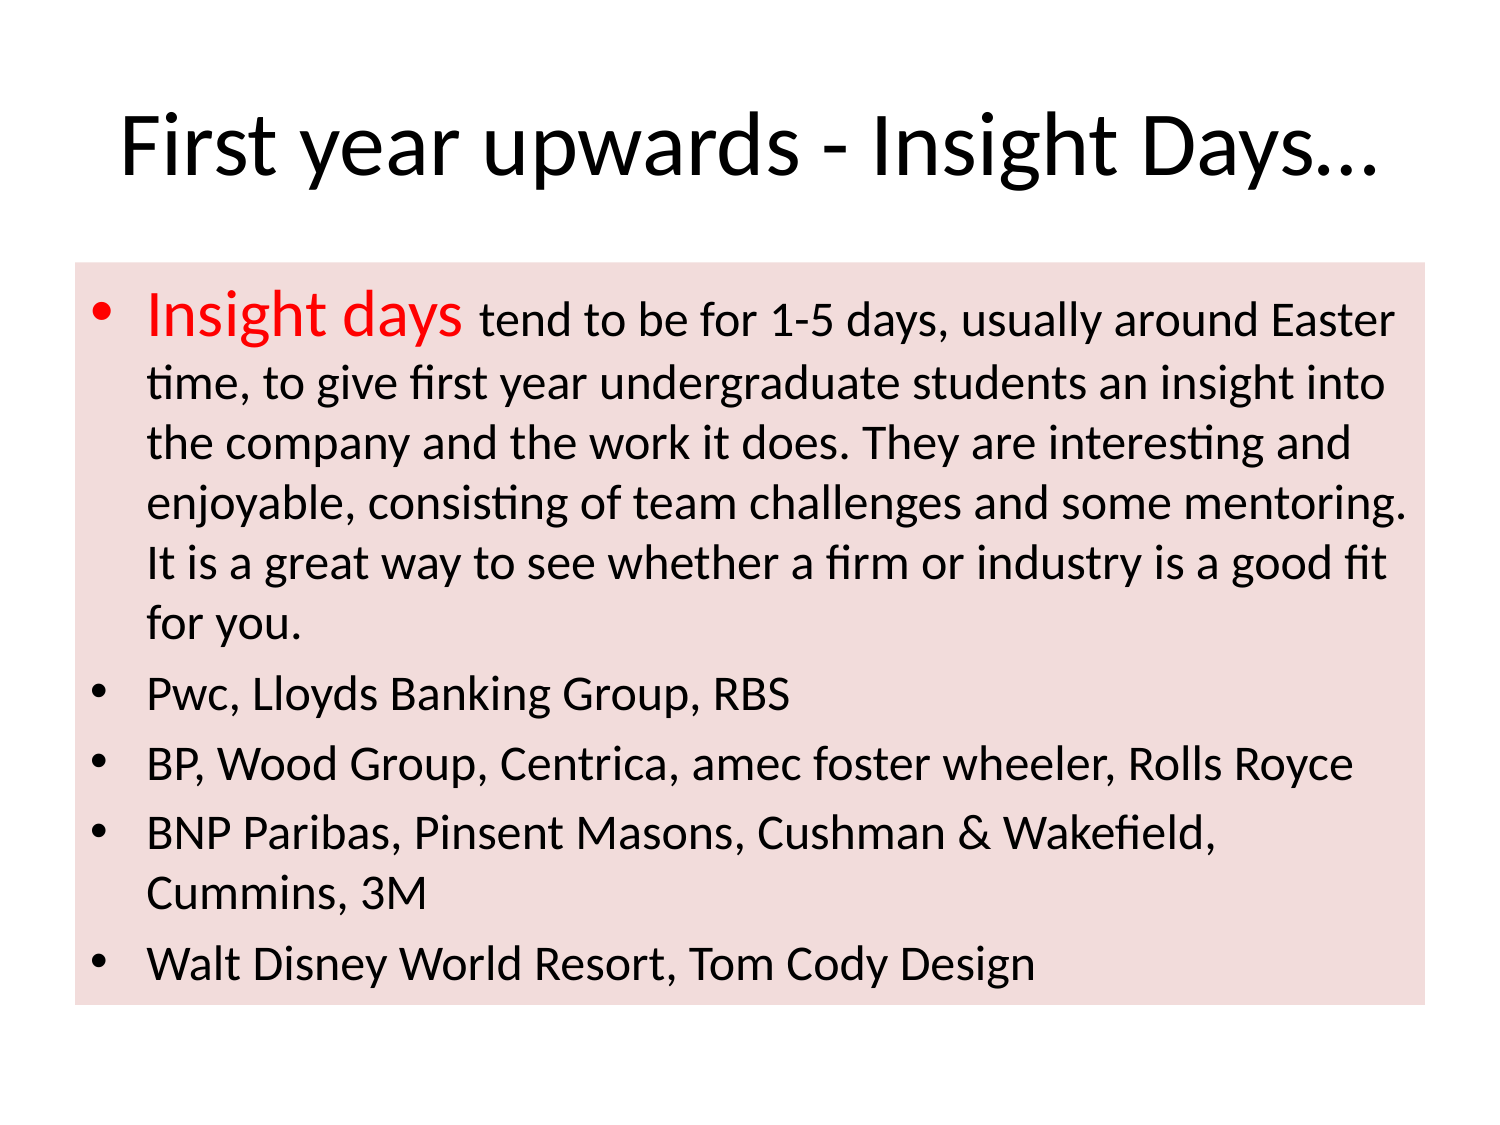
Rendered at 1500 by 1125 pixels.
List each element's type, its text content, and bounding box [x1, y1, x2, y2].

list Insight days tend to be for 1-5 days, usually around Easter time, to give first year undergraduate students an insight into the company and the work it does. They are interesting and enjoyable, consisting of team challenges and some mentoring. It is a great way to see whether a firm or industry is a good fit for you. Pwc, Lloyds Banking Group, RBS BP, Wood Group, Centrica, amec foster wheeler, Rolls Royce BNP Paribas, Pinsent Masons, Cushman & Wakefield, Cummins, 3M Walt Disney World Resort, Tom Cody Design [75, 262, 1425, 1005]
title First year upwards - Insight Days… [75, 45, 1425, 233]
